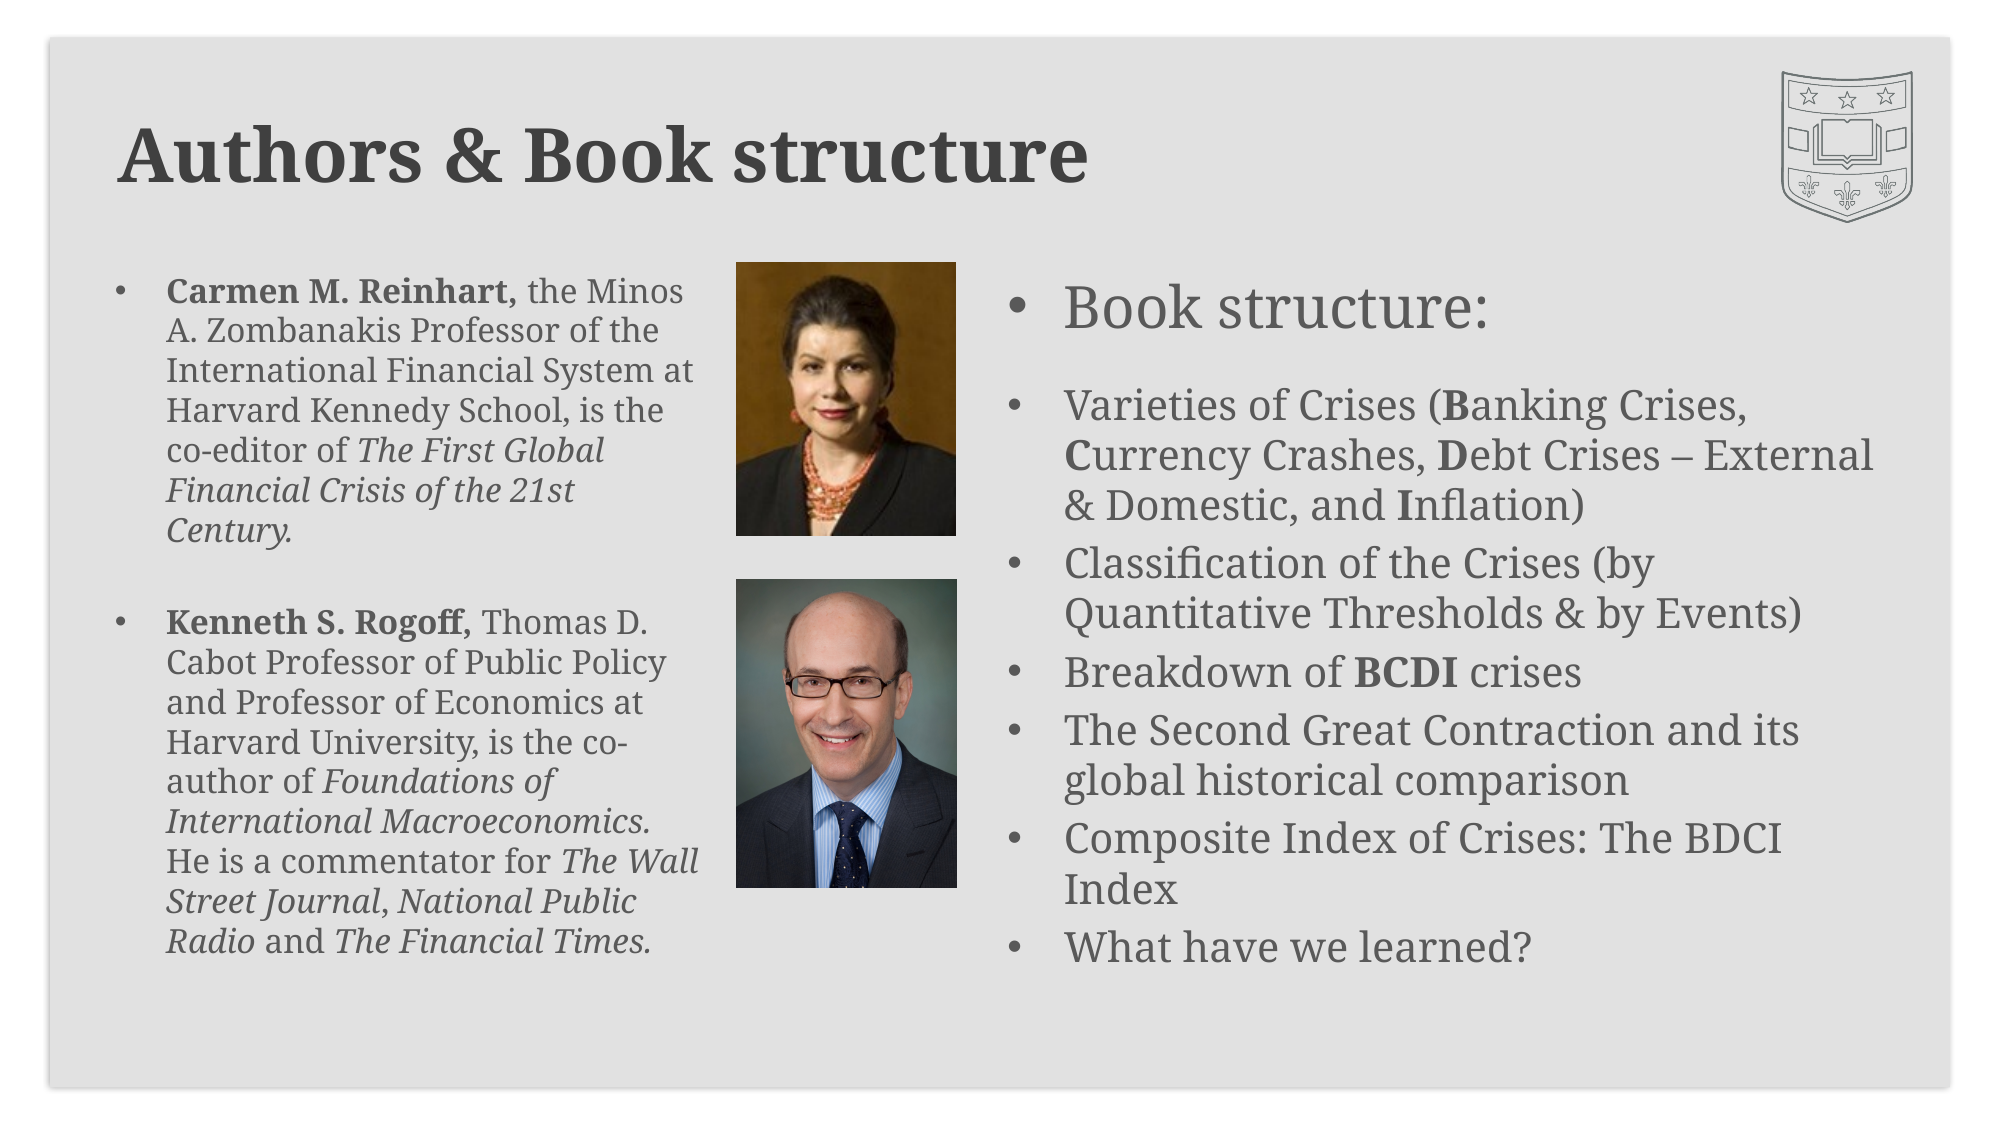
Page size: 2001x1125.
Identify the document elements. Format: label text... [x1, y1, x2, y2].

picture [1781, 71, 1913, 223]
title Authors & Book structure [102, 71, 1686, 233]
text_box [735, 262, 957, 888]
list Book structure: Varieties of Crises (Banking Crises, Currency Crashes, Debt Crises – External & Domestic, and Inflation) Classification of the Crises (by Quantitative Thresholds & by Events) Breakdown of BCDI crises The Second Great Contraction and its global historical comparison Composite Index of Crises: The BDCI Index What have we learned? [992, 262, 1900, 1005]
list Carmen M. Reinhart, the Minos A. Zombanakis Professor of the International Financial System at Harvard Kennedy School, is the co-editor of The First Global Financial Crisis of the 21st Century. Kenneth S. Rogoff, Thomas D. Cabot Professor of Public Policy and Professor of Economics at Harvard University, is the co-author of Foundations of International Macroeconomics. He is a commentator for The Wall Street Journal, National Public Radio and The Financial Times. [99, 262, 719, 1005]
